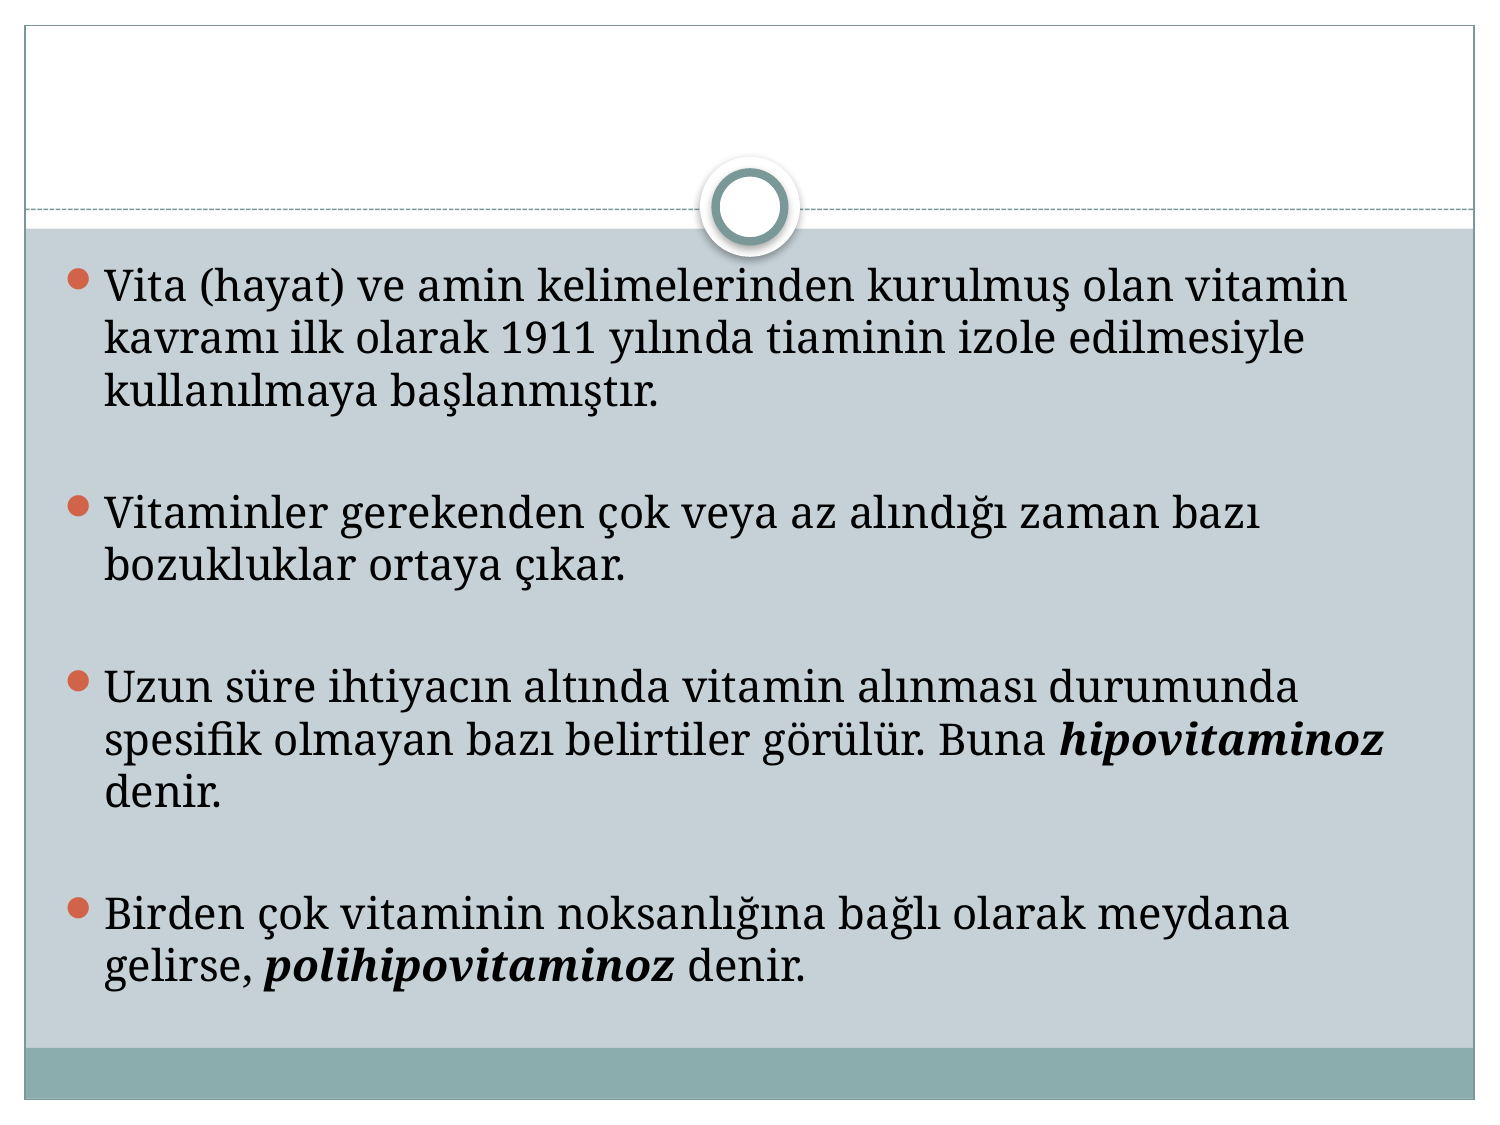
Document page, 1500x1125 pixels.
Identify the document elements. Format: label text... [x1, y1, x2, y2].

list Vita (hayat) ve amin kelimelerinden kurulmuş olan vitamin kavramı ilk olarak 1911 yılında tiaminin izole edilmesiyle kullanılmaya başlanmıştır. Vitaminler gerekenden çok veya az alındığı zaman bazı bozukluklar ortaya çıkar. Uzun süre ihtiyacın altında vitamin alınması durumunda spesifik olmayan bazı belirtiler görülür. Buna hipovitaminoz denir. Birden çok vitaminin noksanlığına bağlı olarak meydana gelirse, polihipovitaminoz denir. [49, 250, 1445, 1001]
